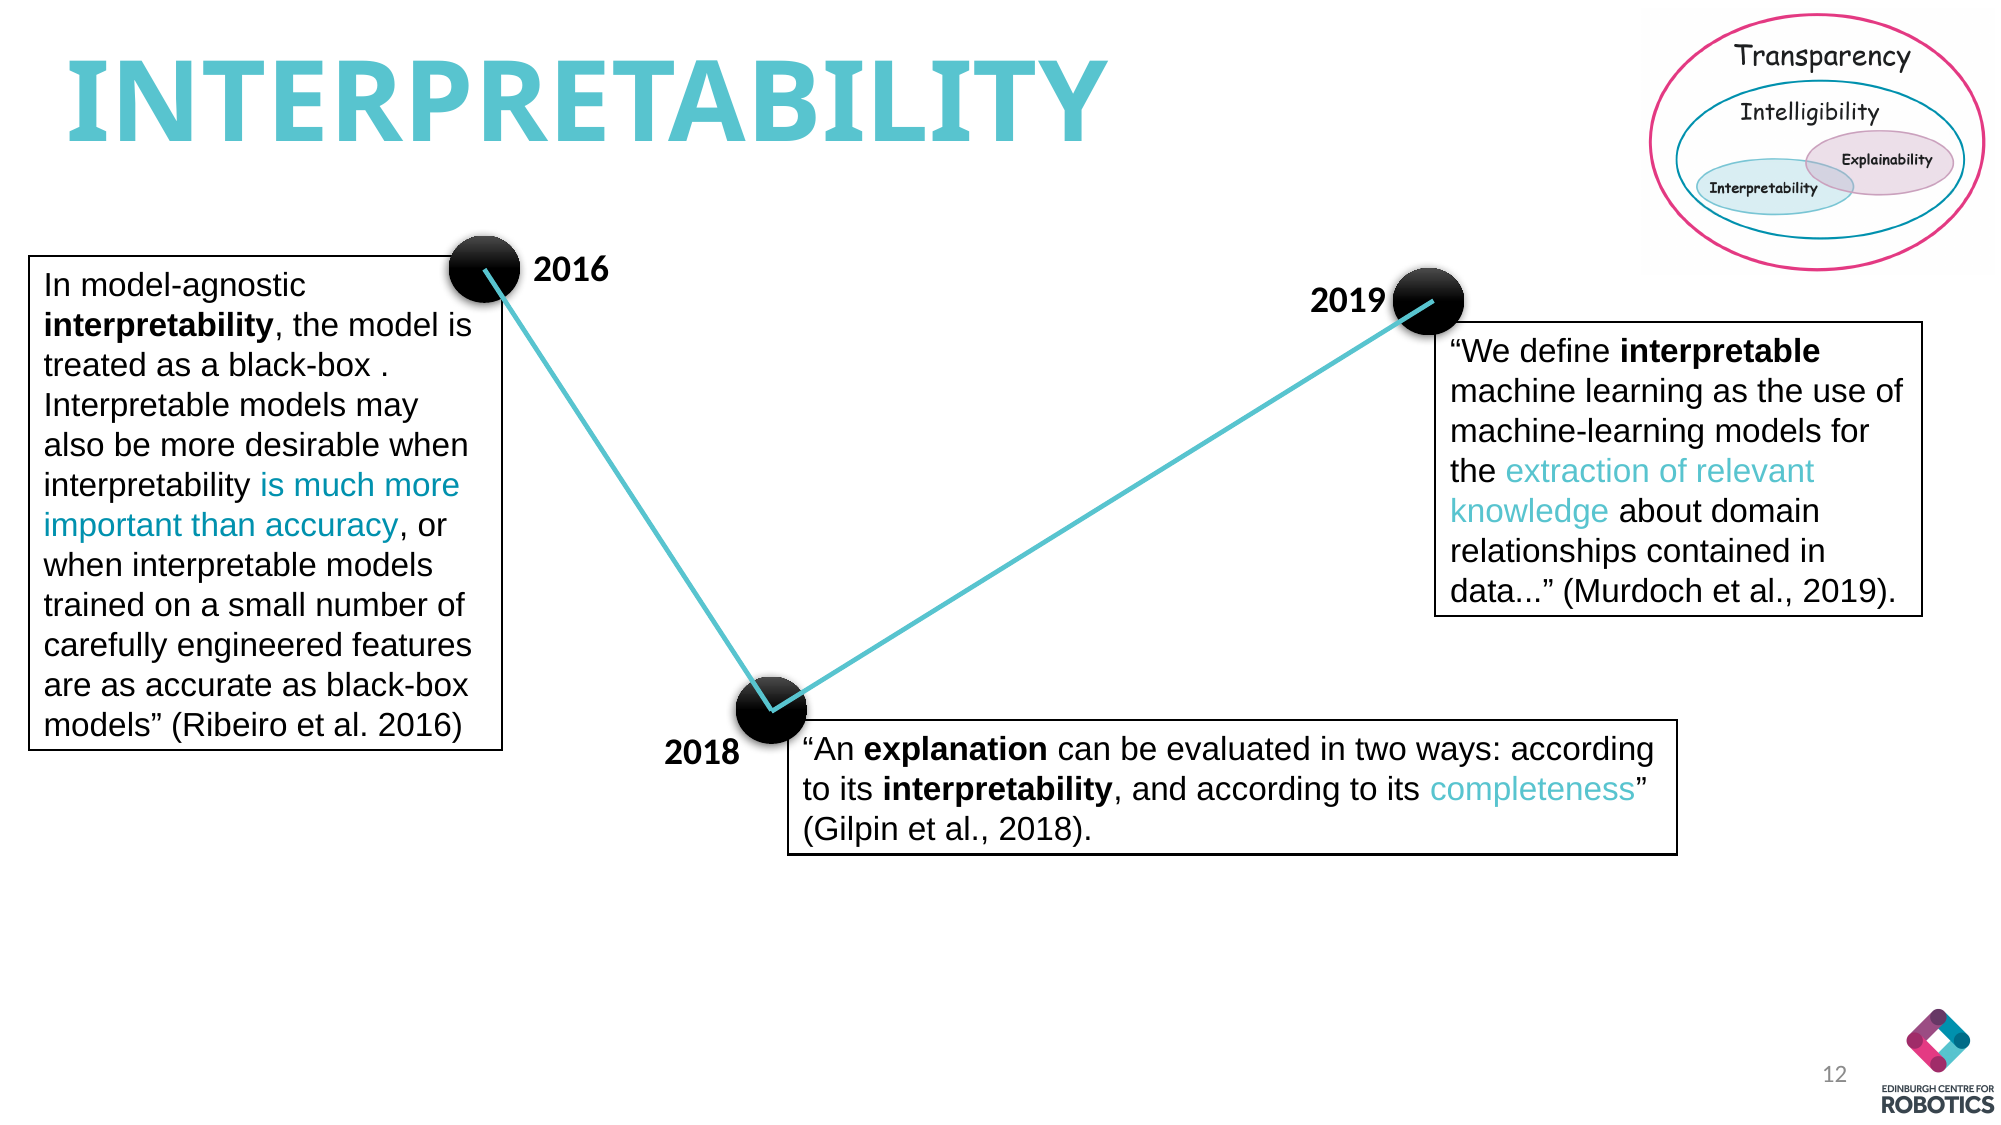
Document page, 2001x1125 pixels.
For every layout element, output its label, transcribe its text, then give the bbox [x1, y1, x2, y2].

text_box [735, 711, 808, 744]
text_box “We deﬁne interpretable machine learning as the use of machine-learning models for the extraction of relevant knowledge about domain relationships contained in data...” (Murdoch et al., 2019). [1434, 321, 1923, 617]
picture [1641, 8, 1995, 275]
text_box 2018 [649, 720, 764, 780]
picture [1875, 1000, 2000, 1125]
text_box [1410, 268, 1465, 335]
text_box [771, 300, 1434, 712]
text_box In model-agnostic interpretability, the model is treated as a black-box . Interpretable models may also be more desirable when interpretability is much more important than accuracy, or when interpretable models trained on a small number of carefully engineered features are as accurate as black-box models” (Ribeiro et al. 2016) [28, 255, 503, 751]
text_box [484, 269, 772, 711]
text_box INTERPRETABILITY [51, 21, 1225, 171]
slide_number 12 [1412, 1042, 1863, 1103]
text_box 2019 [1295, 267, 1410, 300]
text_box [448, 235, 518, 303]
text_box 2016 [518, 236, 633, 269]
text_box “An explanation can be evaluated in two ways: according to its interpretability, and according to its completeness” (Gilpin et al., 2018). [787, 719, 1678, 856]
